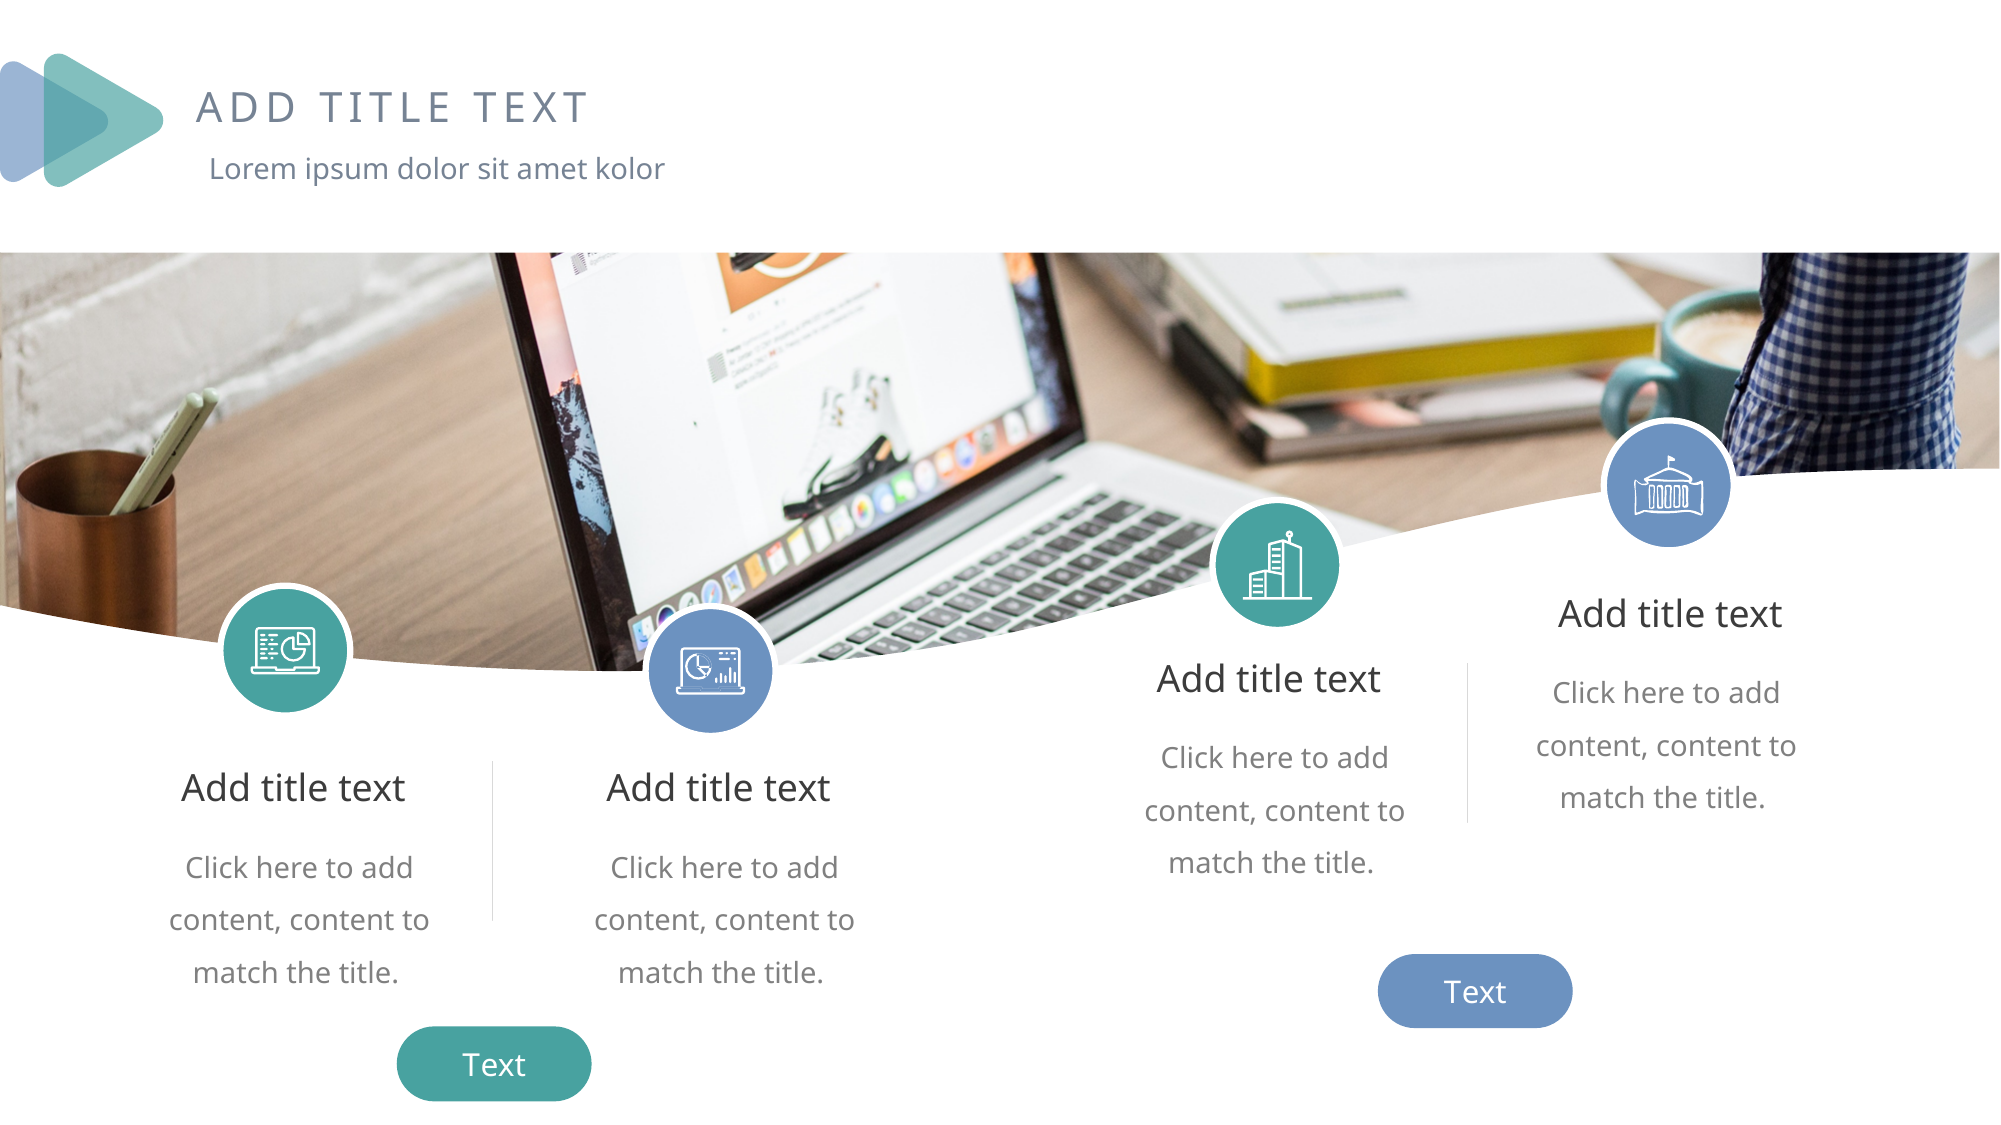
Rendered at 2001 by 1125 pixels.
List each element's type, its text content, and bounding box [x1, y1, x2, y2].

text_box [125, 585, 474, 941]
text_box Lorem ipsum dolor sit amet kolor [194, 143, 681, 193]
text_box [1100, 500, 1450, 831]
text_box T ext [396, 1026, 592, 1102]
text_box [0, 49, 166, 191]
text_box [1492, 420, 1851, 766]
text_box ADD TITLE TEXT [181, 73, 602, 139]
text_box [550, 606, 899, 941]
text_box [0, 252, 2000, 671]
text_box T ext [1377, 954, 1573, 1029]
